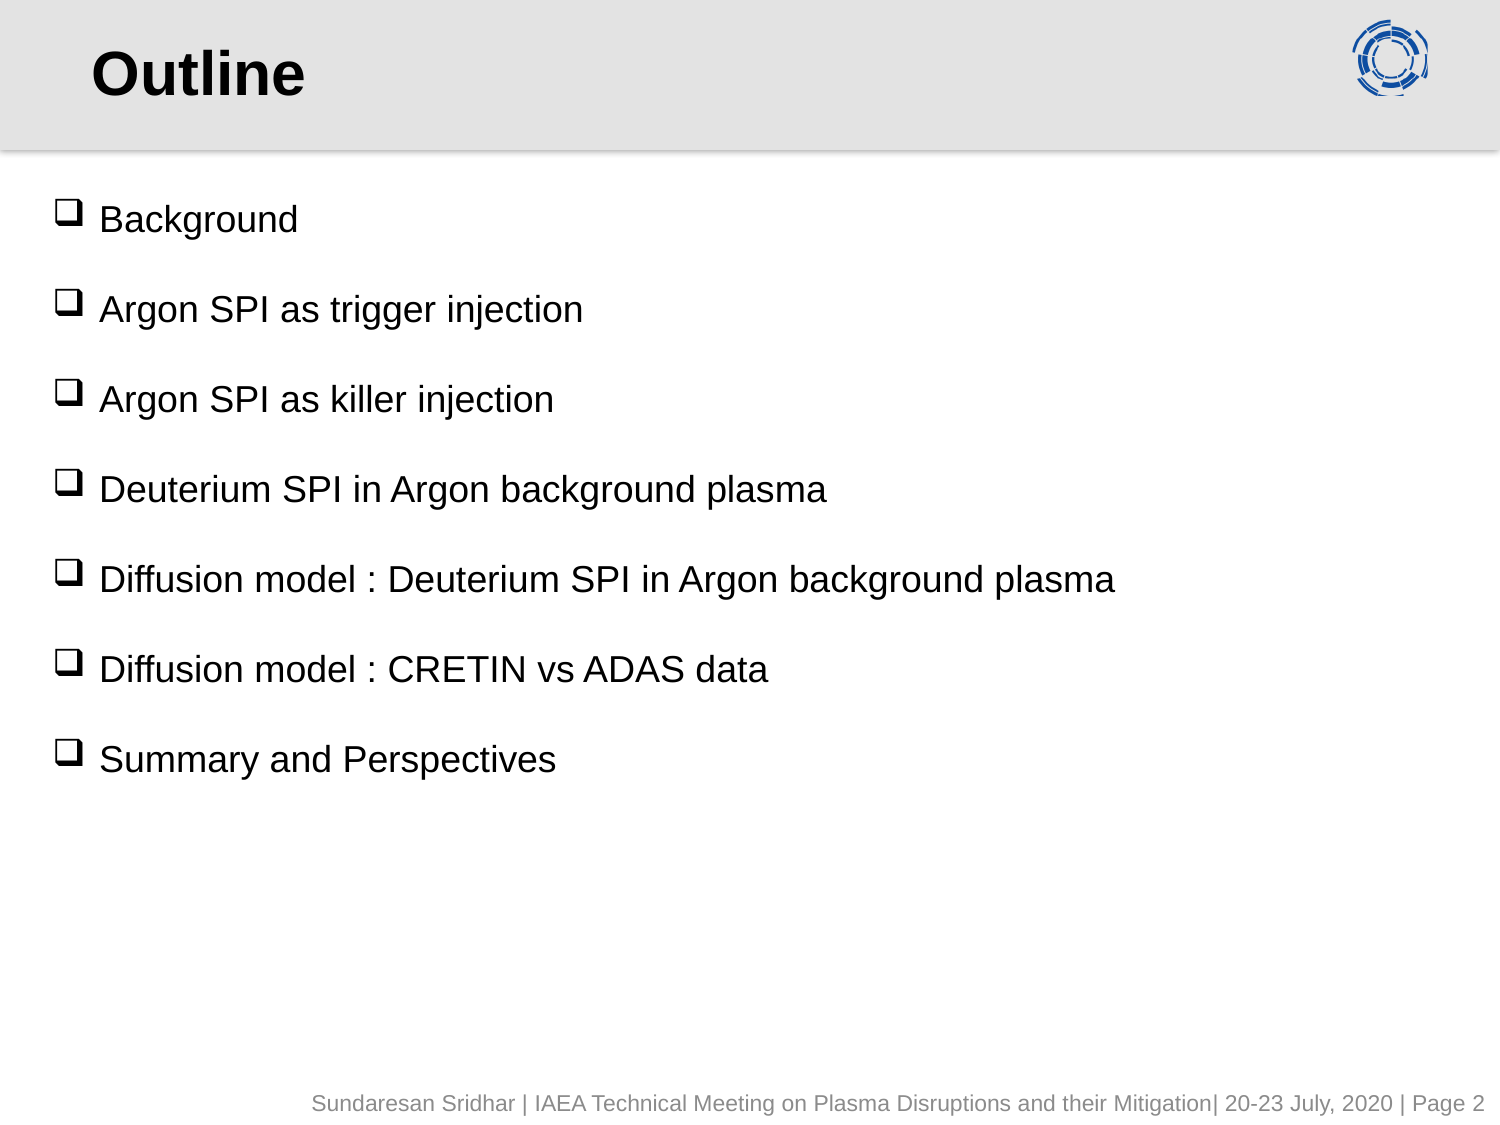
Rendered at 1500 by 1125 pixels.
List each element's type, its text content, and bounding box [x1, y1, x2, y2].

footer Sundaresan Sridhar | IAEA Technical Meeting on Plasma Disruptions and their Mitigation| 20-23 July, 2020 | Page 2 [148, 1080, 1500, 1125]
title Outline [76, 37, 1315, 113]
text_box Background Argon SPI as trigger injection Argon SPI as killer injection Deuterium SPI in Argon background plasma Diffusion model : Deuterium SPI in Argon background plasma Diffusion model : CRETIN vs ADAS data Summary and Perspectives [37, 187, 1463, 788]
